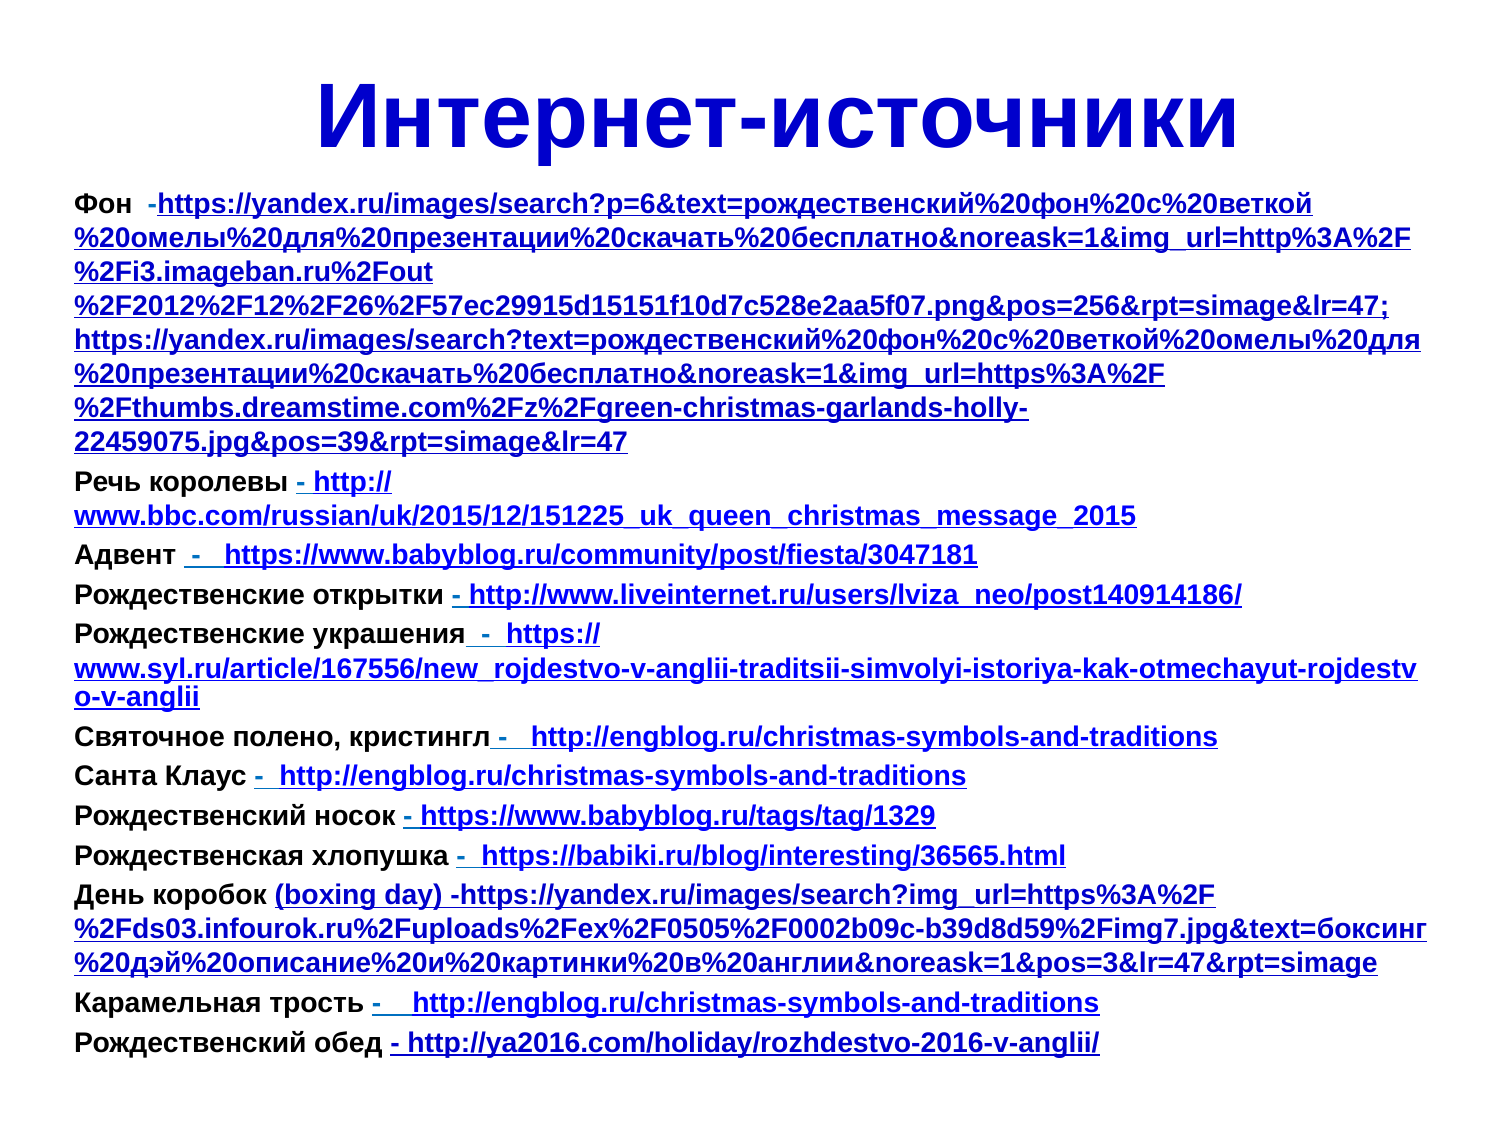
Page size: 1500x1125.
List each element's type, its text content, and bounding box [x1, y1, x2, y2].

title Интернет-источники [289, 43, 1294, 177]
list Фон -https://yandex.ru/images/search?p=6&text=рождественский%20фон%20с%20веткой%20омелы%20для%20презентации%20скачать%20бесплатно&noreask=1&img_url=http%3A%2F%2Fi3.imageban.ru%2Fout%2F2012%2F12%2F26%2F57ec29915d15151f10d7c528e2aa5f07.png&pos=256&rpt=simage&lr=47; https://yandex.ru/images/search?text=рождественский%20фон%20с%20веткой%20омелы%20для%20презентации%20скачать%20бесплатно&noreask=1&img_url=https%3A%2F%2Fthumbs.dreamstime.com%2Fz%2Fgreen-christmas-garlands-holly-22459075.jpg&pos=39&rpt=simage&lr=47 Речь королевы - http://www.bbc.com/russian/uk/2015/12/151225_uk_queen_christmas_message_2015 Адвент - https://www.babyblog.ru/community/post/fiesta/3047181 Рождественские открытки - http://www.liveinternet.ru/users/lviza_neo/post140914186/ Рождественские украшения - https://www.syl.ru/article/167556/new_rojdestvo-v-anglii-traditsii-simvolyi-istoriya-kak-otmechayut-rojdestvo-v-anglii Святочное полено, кристингл - http://engblog.ru/christmas-symbols-and-traditions Санта Клаус - http://engblog.ru/christmas-symbols-and-traditions Рождественский носок - https://www.babyblog.ru/tags/tag/1329 Рождественская хлопушка - https://babiki.ru/blog/interesting/36565.html День коробок (boxing day) -https://yandex.ru/images/search?img_url=https%3A%2F%2Fds03.infourok.ru%2Fuploads%2Fex%2F0505%2F0002b09c-b39d8d59%2Fimg7.jpg&text=боксинг%20дэй%20описание%20и%20картинки%20в%20англии&noreask=1&pos=3&lr=47&rpt=simage Карамельная трость - http://engblog.ru/christmas-symbols-and-traditions Рождественский обед - http://ya2016.com/holiday/rozhdestvo-2016-v-anglii/ [59, 177, 1447, 1056]
